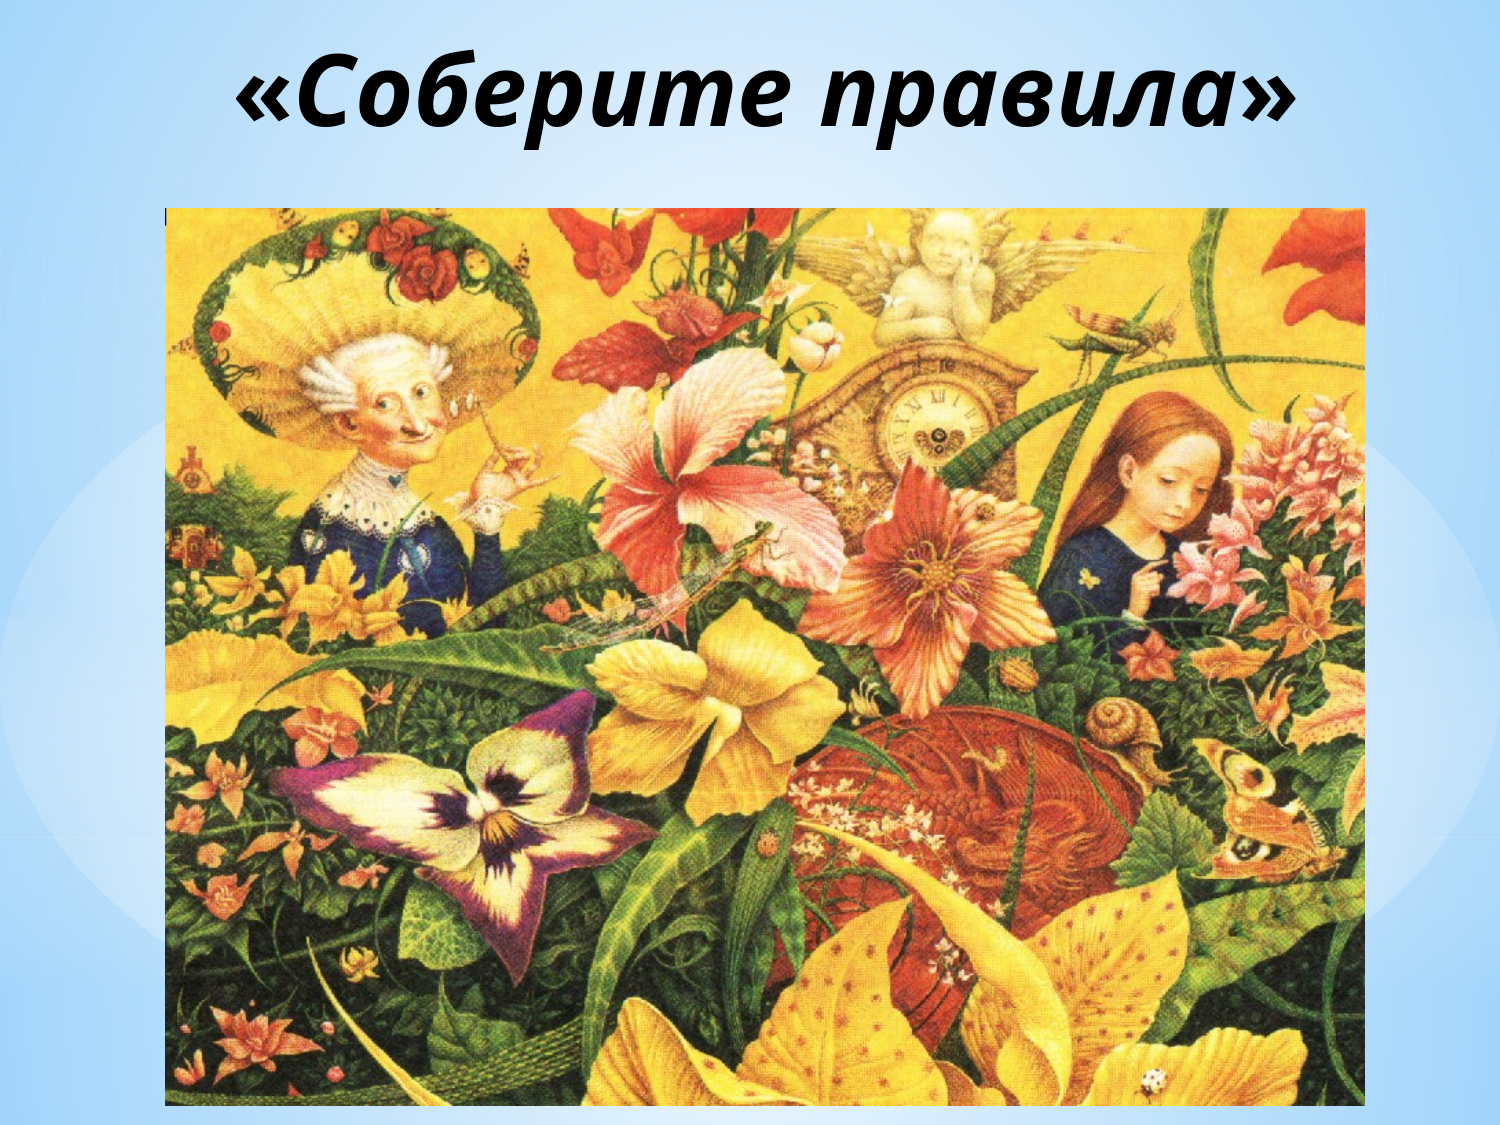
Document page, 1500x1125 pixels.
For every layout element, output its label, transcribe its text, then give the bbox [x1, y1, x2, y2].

picture [165, 207, 1365, 1107]
title «Соберите правила» [194, 19, 1315, 185]
